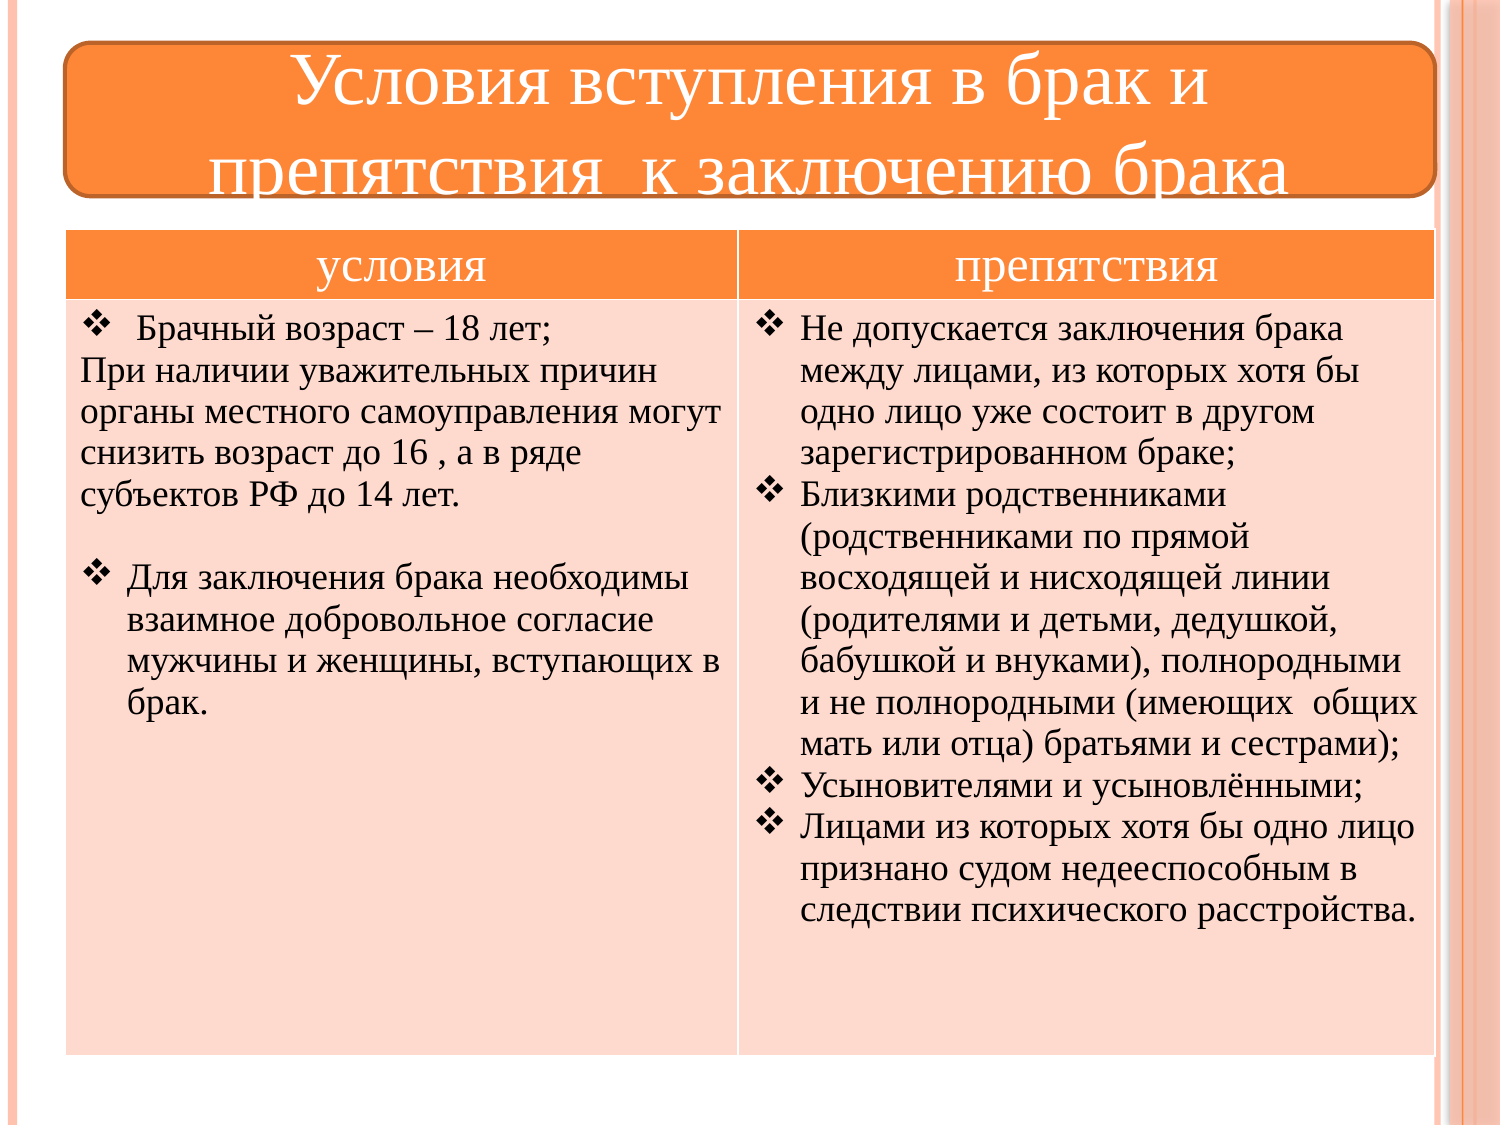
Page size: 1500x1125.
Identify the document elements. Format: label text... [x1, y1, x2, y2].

table_cell Не допускается заключения брака между лицами, из которых хотя бы одно лицо уже состоит в другом зарегистрированном браке; Близкими родственниками (родственниками по прямой восходящей и нисходящей линии (родителями и детьми, дедушкой, бабушкой и внуками), полнородными и не полнородными (имеющих общих мать или отца) братьями и сестрами); Усыновителями и усыновлёнными; Лицами из которых хотя бы одно лицо признано судом недееспособным в следствии психического расстройства. [739, 300, 1434, 1055]
table_header условия [66, 230, 737, 299]
table_header препятствия [739, 230, 1434, 299]
text_box Условия вступления в брак и препятствия к заключению брака [62, 40, 1438, 199]
table_cell Брачный возраст – 18 лет; При наличии уважительных причин органы местного самоуправления могут снизить возраст до 16 , а в ряде субъектов РФ до 14 лет. Для заключения брака необходимы взаимное добровольное согласие мужчины и женщины, вступающих в брак. [66, 300, 737, 1055]
